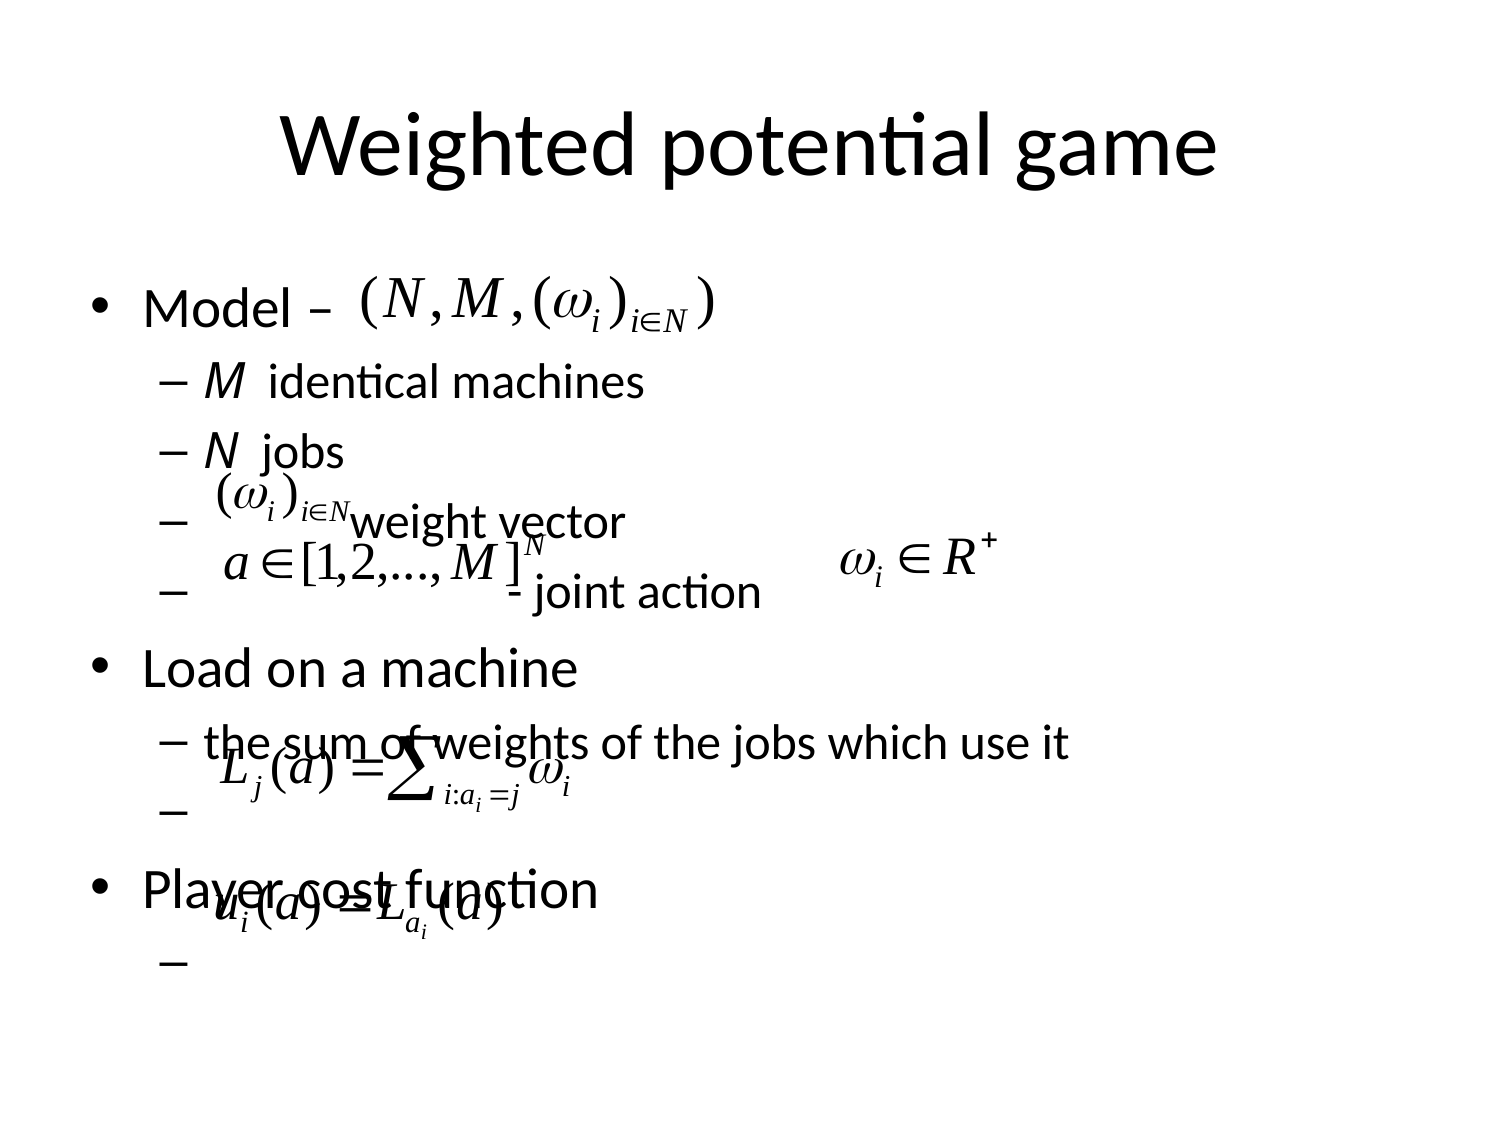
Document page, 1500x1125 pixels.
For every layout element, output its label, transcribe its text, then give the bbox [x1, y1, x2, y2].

title Weighted potential game [75, 45, 1425, 233]
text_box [208, 456, 364, 535]
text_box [831, 515, 1009, 602]
list Model – M identical machines N jobs weight vector - joint action Load on a machine the sum of weights of the jobs which use it Player cost function [75, 262, 1425, 1005]
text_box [206, 866, 512, 951]
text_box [215, 520, 561, 602]
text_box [210, 726, 587, 823]
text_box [351, 257, 728, 348]
